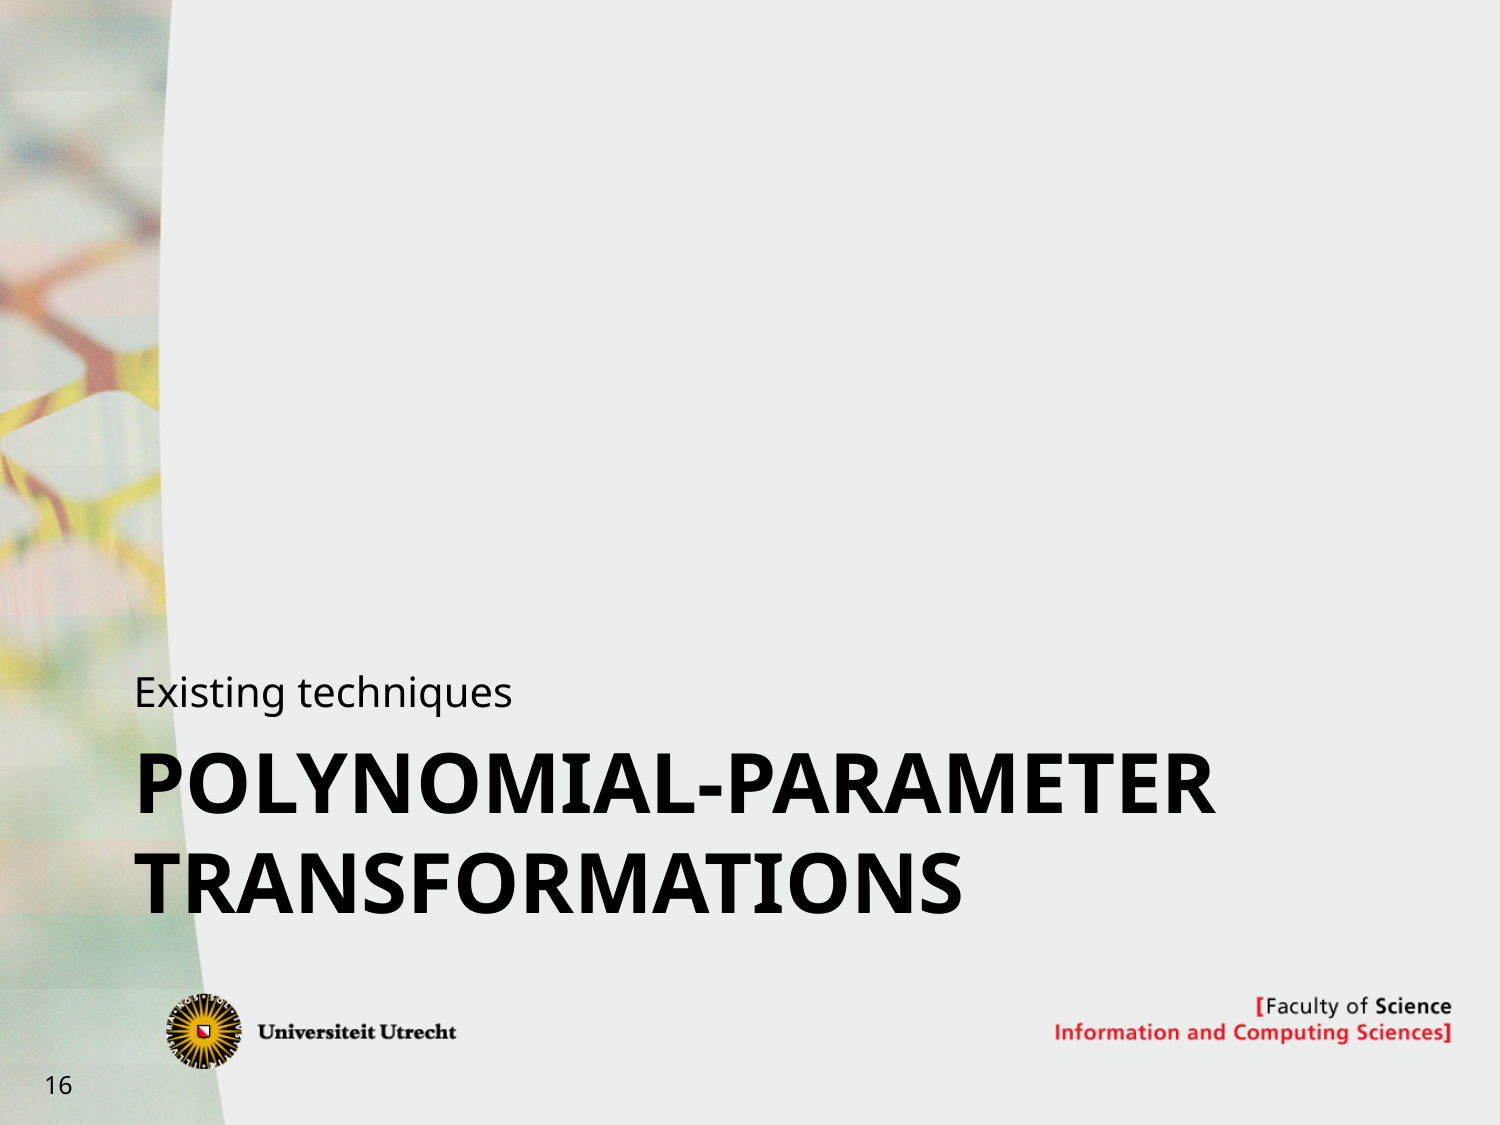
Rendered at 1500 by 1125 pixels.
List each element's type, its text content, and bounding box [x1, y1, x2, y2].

list Existing techniques [118, 476, 1394, 724]
picture [1052, 991, 1457, 1045]
title polynomial-parameter transformations [118, 724, 1394, 947]
picture [0, 0, 252, 1125]
picture [253, 1015, 463, 1047]
